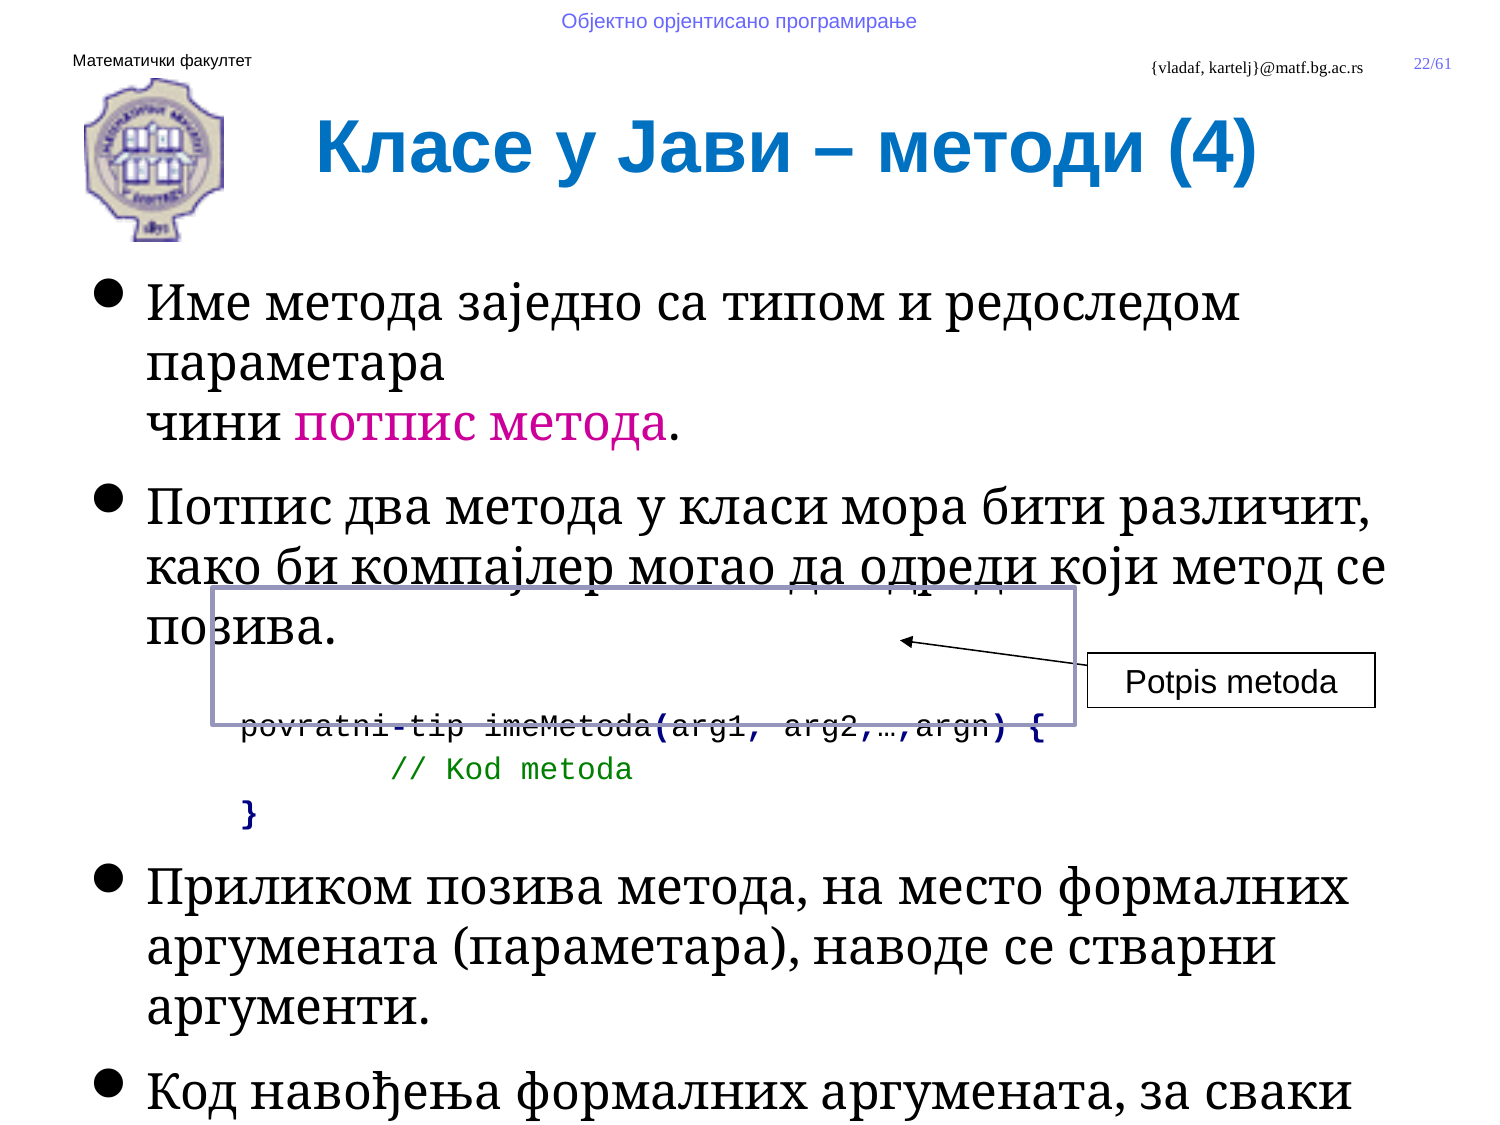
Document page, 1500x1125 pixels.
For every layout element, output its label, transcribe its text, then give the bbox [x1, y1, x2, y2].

text_box Класе у Јави – методи (4) [301, 90, 1425, 233]
picture [84, 78, 224, 242]
text_box Име метода заједно са типом и редоследом параметара чини потпис метода. Потпис два метода у класи мора бити различит, како би компајлер могао да одреди који метод се позива. povratni-tip imeMetoda(arg1, arg2,…,argn) { // Kod metoda } Приликом позива метода, на место формалних аргумената (параметара), наводе се стварни аргументи. Код навођења формалних аргумената, за сваки аргумент мора се навести тип аргумента. [74, 262, 1500, 1125]
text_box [899, 640, 1376, 710]
text_box [210, 585, 1077, 727]
